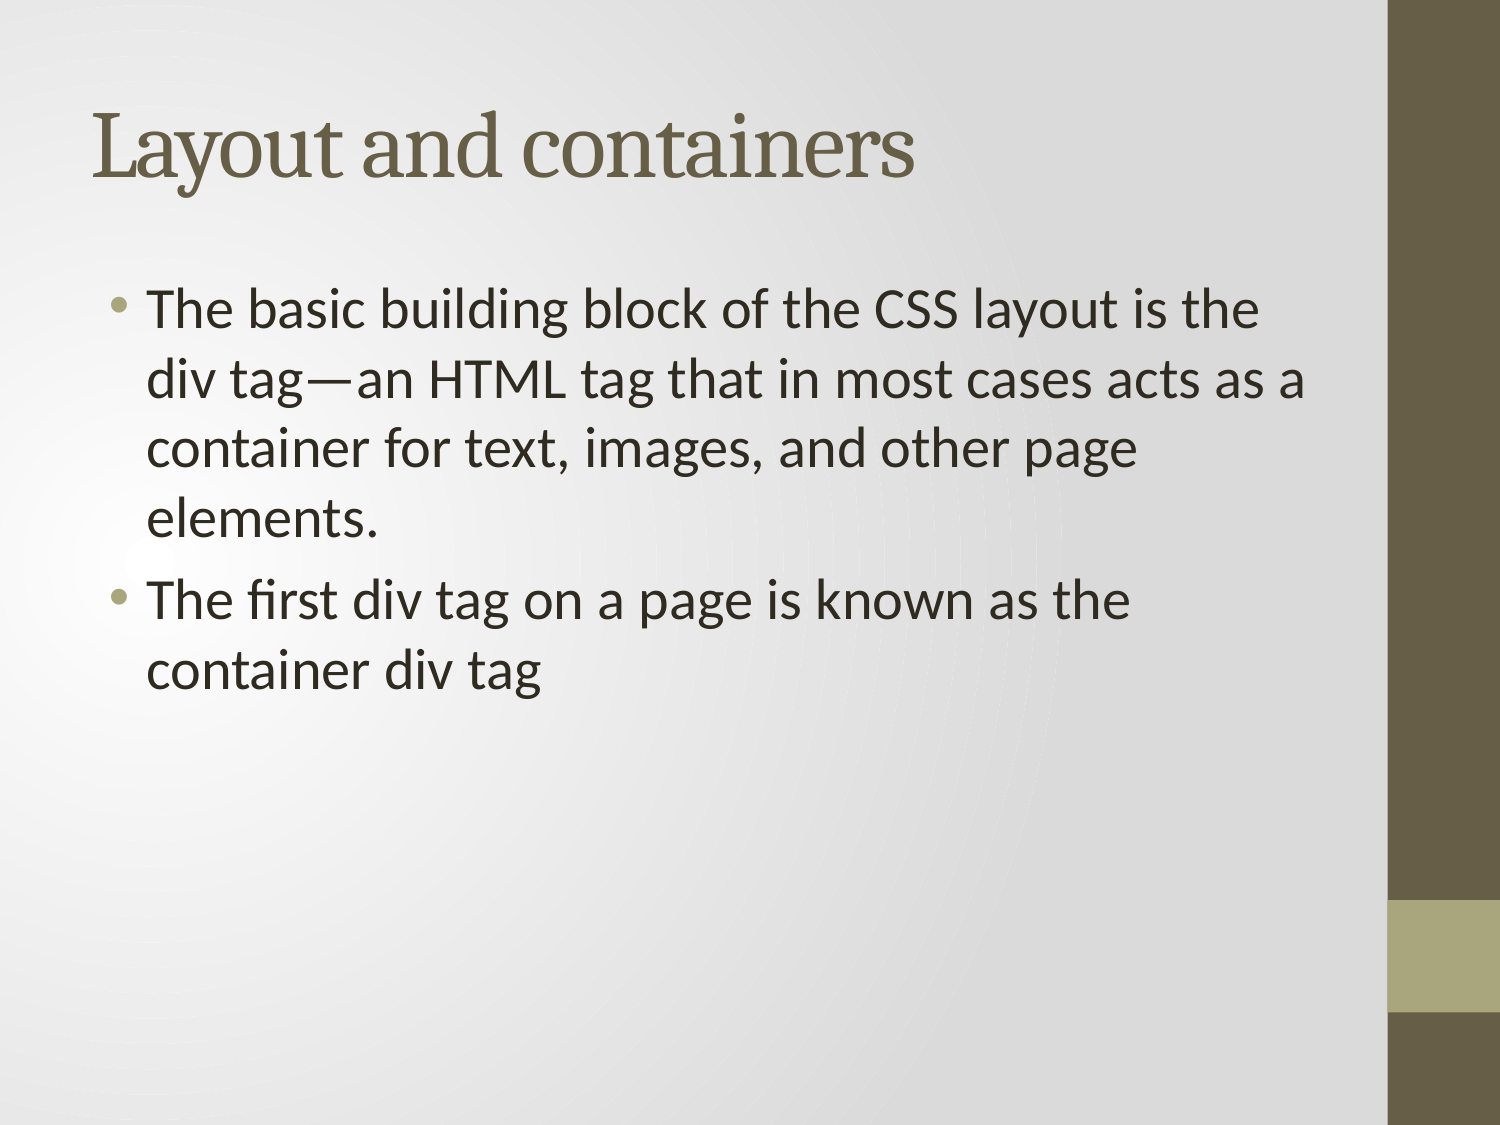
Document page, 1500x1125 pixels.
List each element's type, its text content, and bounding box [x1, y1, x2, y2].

title Layout and containers [75, 45, 1325, 233]
list The basic building block of the CSS layout is the div tag—an HTML tag that in most cases acts as a container for text, images, and other page elements. The first div tag on a page is known as the container div tag [75, 262, 1325, 1050]
